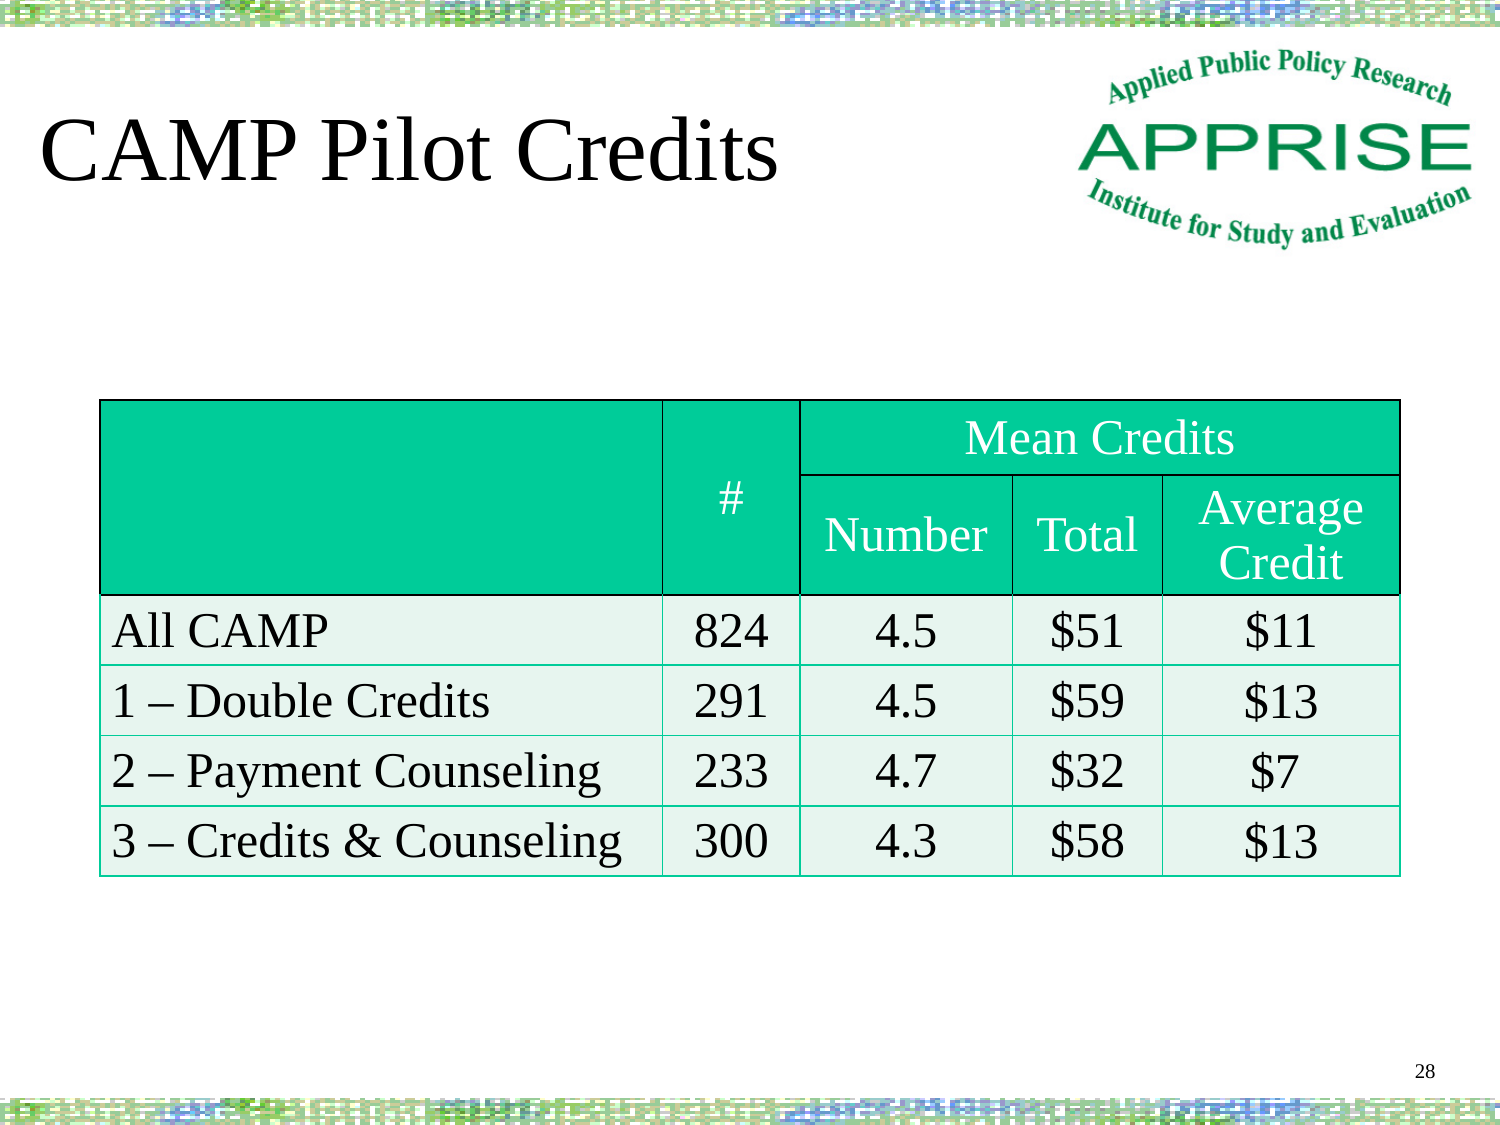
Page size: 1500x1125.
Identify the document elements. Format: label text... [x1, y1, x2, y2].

table_cell 2 – Payment Counseling [101, 736, 662, 805]
table_cell Average Credit [1163, 476, 1399, 594]
table_cell 4.7 [801, 736, 1012, 805]
table_header [101, 401, 662, 594]
table_cell 1 – Double Credits [101, 666, 662, 735]
table_cell 291 [663, 666, 799, 735]
table_cell All CAMP [101, 596, 662, 664]
picture [0, 0, 1500, 276]
table_cell $13 [1163, 807, 1399, 875]
table_cell $58 [1013, 807, 1162, 875]
table_cell 233 [663, 736, 799, 805]
table_cell 3 – Credits & Counseling [101, 807, 662, 875]
title CAMP Pilot Credits [24, 50, 1044, 238]
text_box 28 [1399, 1050, 1463, 1090]
table_cell 4.3 [801, 807, 1012, 875]
table_cell 824 [663, 596, 799, 664]
table_cell $51 [1013, 596, 1162, 664]
table_cell $11 [1163, 596, 1399, 664]
table_header # [663, 401, 799, 594]
table_cell 4.5 [801, 666, 1012, 735]
table_cell $13 [1163, 666, 1399, 735]
table_cell 4.5 [801, 596, 1012, 664]
table_cell Total [1013, 476, 1162, 594]
table_cell 300 [663, 807, 799, 875]
table_cell Number [801, 476, 1012, 594]
picture [0, 1098, 1500, 1125]
table_cell $7 [1163, 736, 1399, 805]
table_header Mean Credits [801, 401, 1399, 474]
table_cell $32 [1013, 736, 1162, 805]
table_cell $59 [1013, 666, 1162, 735]
